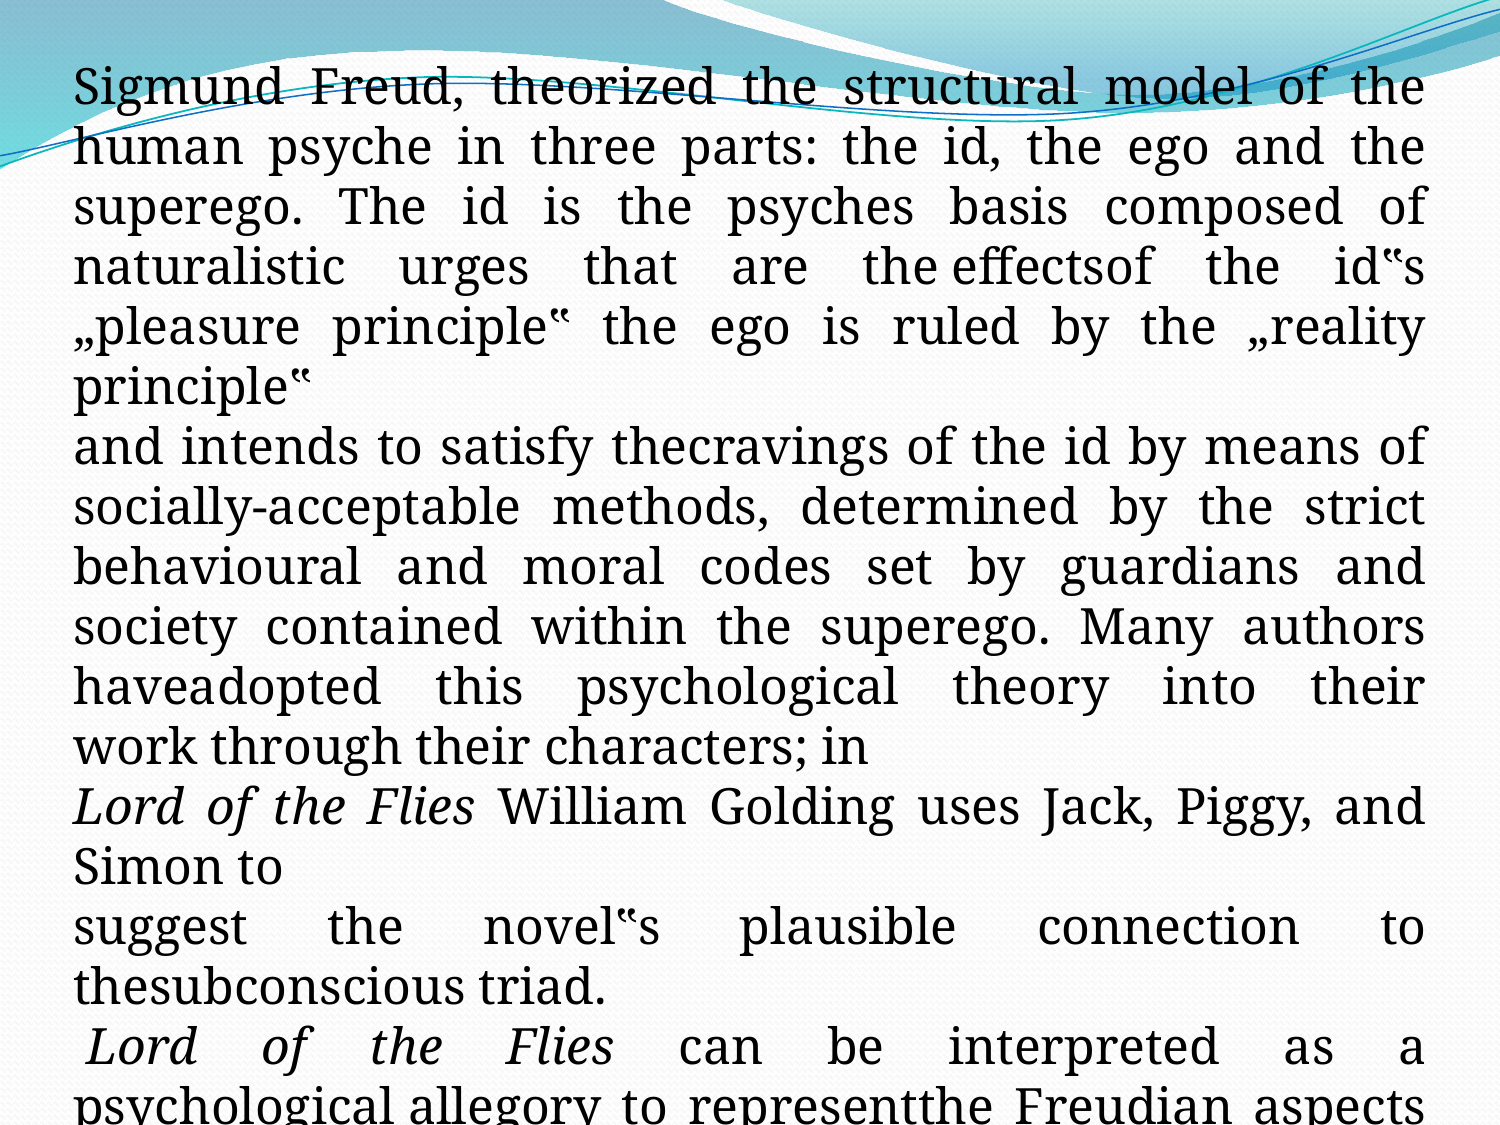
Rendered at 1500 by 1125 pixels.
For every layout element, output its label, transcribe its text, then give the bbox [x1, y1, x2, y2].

text_box Sigmund Freud, theorized the structural model of the human psyche in three parts: the id, the ego and the superego. The id is the psyches basis composed of naturalistic urges that are the effectsof the id‟s „pleasure principle‟ the ego is ruled by the „reality principle‟ and intends to satisfy thecravings of the id by means of socially-acceptable methods, determined by the strict behavioural and moral codes set by guardians and society contained within the superego. Many authors haveadopted this psychological theory into their work through their characters; in Lord of the Flies William Golding uses Jack, Piggy, and Simon to suggest the novel‟s plausible connection to thesubconscious triad. Lord of the Flies can be interpreted as a psychological allegory to representthe Freudian aspects of the human psychic apparatus: the id, the ego, and the superego. [58, 46, 1442, 1125]
